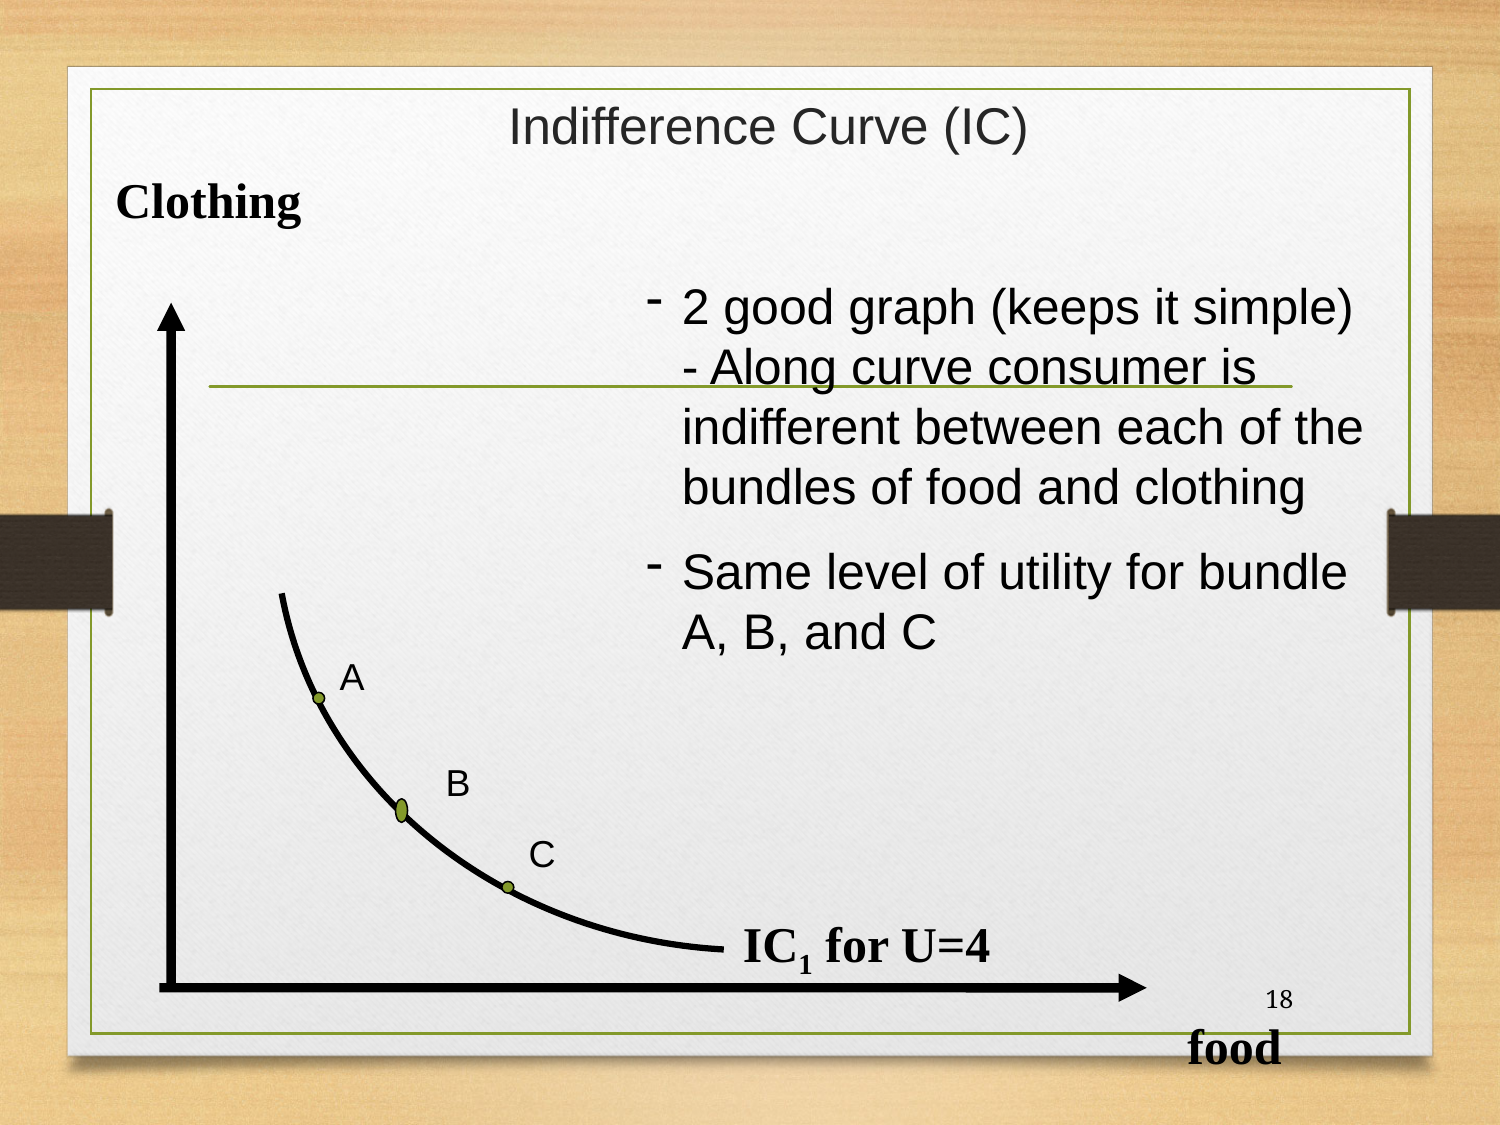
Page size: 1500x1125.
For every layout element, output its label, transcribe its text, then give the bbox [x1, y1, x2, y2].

text_box [281, 543, 744, 950]
text_box [312, 692, 324, 705]
title Indifference Curve (IC) [93, 84, 1444, 200]
text_box [501, 881, 514, 894]
slide_number 18 [1243, 977, 1309, 1024]
text_box B [430, 751, 538, 812]
text_box food [1172, 1006, 1297, 1082]
text_box Clothing [100, 160, 317, 236]
text_box IC1 for U=4 [728, 904, 1006, 988]
text_box [1006, 981, 1147, 995]
text_box A [324, 645, 420, 705]
text_box C [513, 822, 597, 883]
text_box [395, 798, 408, 823]
picture [0, 0, 1500, 1125]
text_box [164, 302, 178, 988]
text_box 2 good graph (keeps it simple) - Along curve consumer is indifferent between each of the bundles of food and clothing Same level of utility for bundle A, B, and C [631, 267, 1388, 667]
